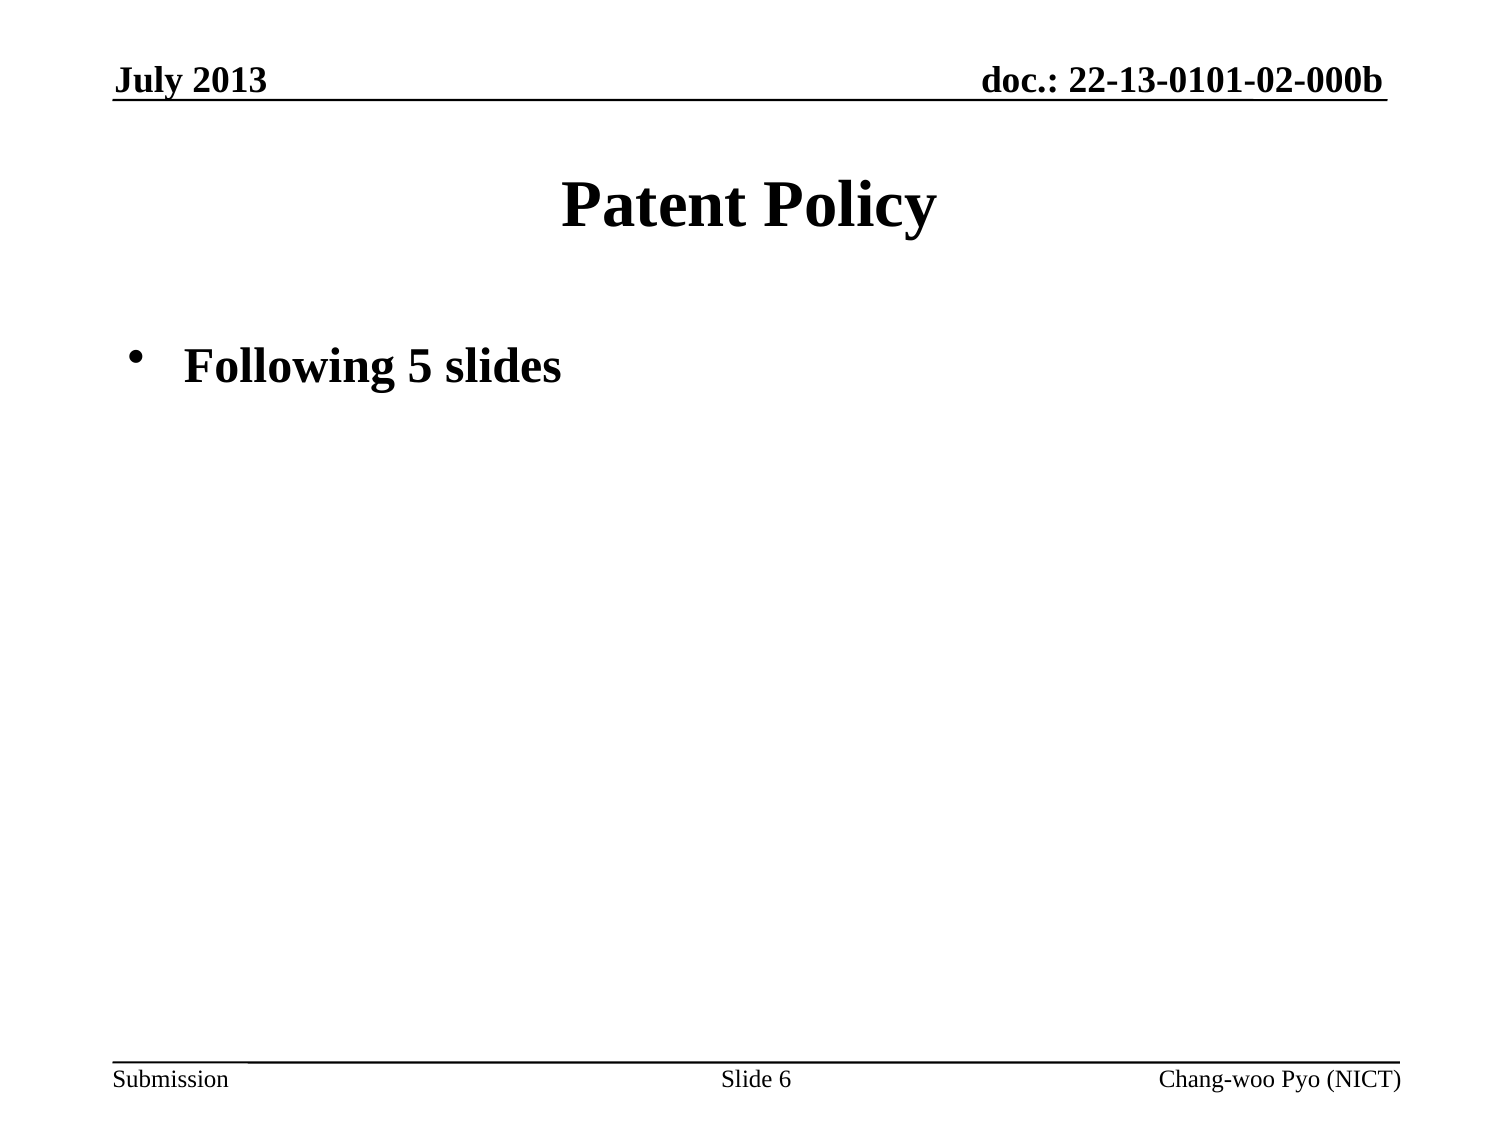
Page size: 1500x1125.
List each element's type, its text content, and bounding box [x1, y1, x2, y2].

slide_number Slide 6 [712, 1061, 800, 1093]
footer Chang-woo Pyo (NICT) [1155, 1061, 1402, 1093]
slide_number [114, 54, 274, 101]
title Patent Policy [112, 112, 1388, 288]
list Following 5 slides [112, 324, 1388, 1000]
